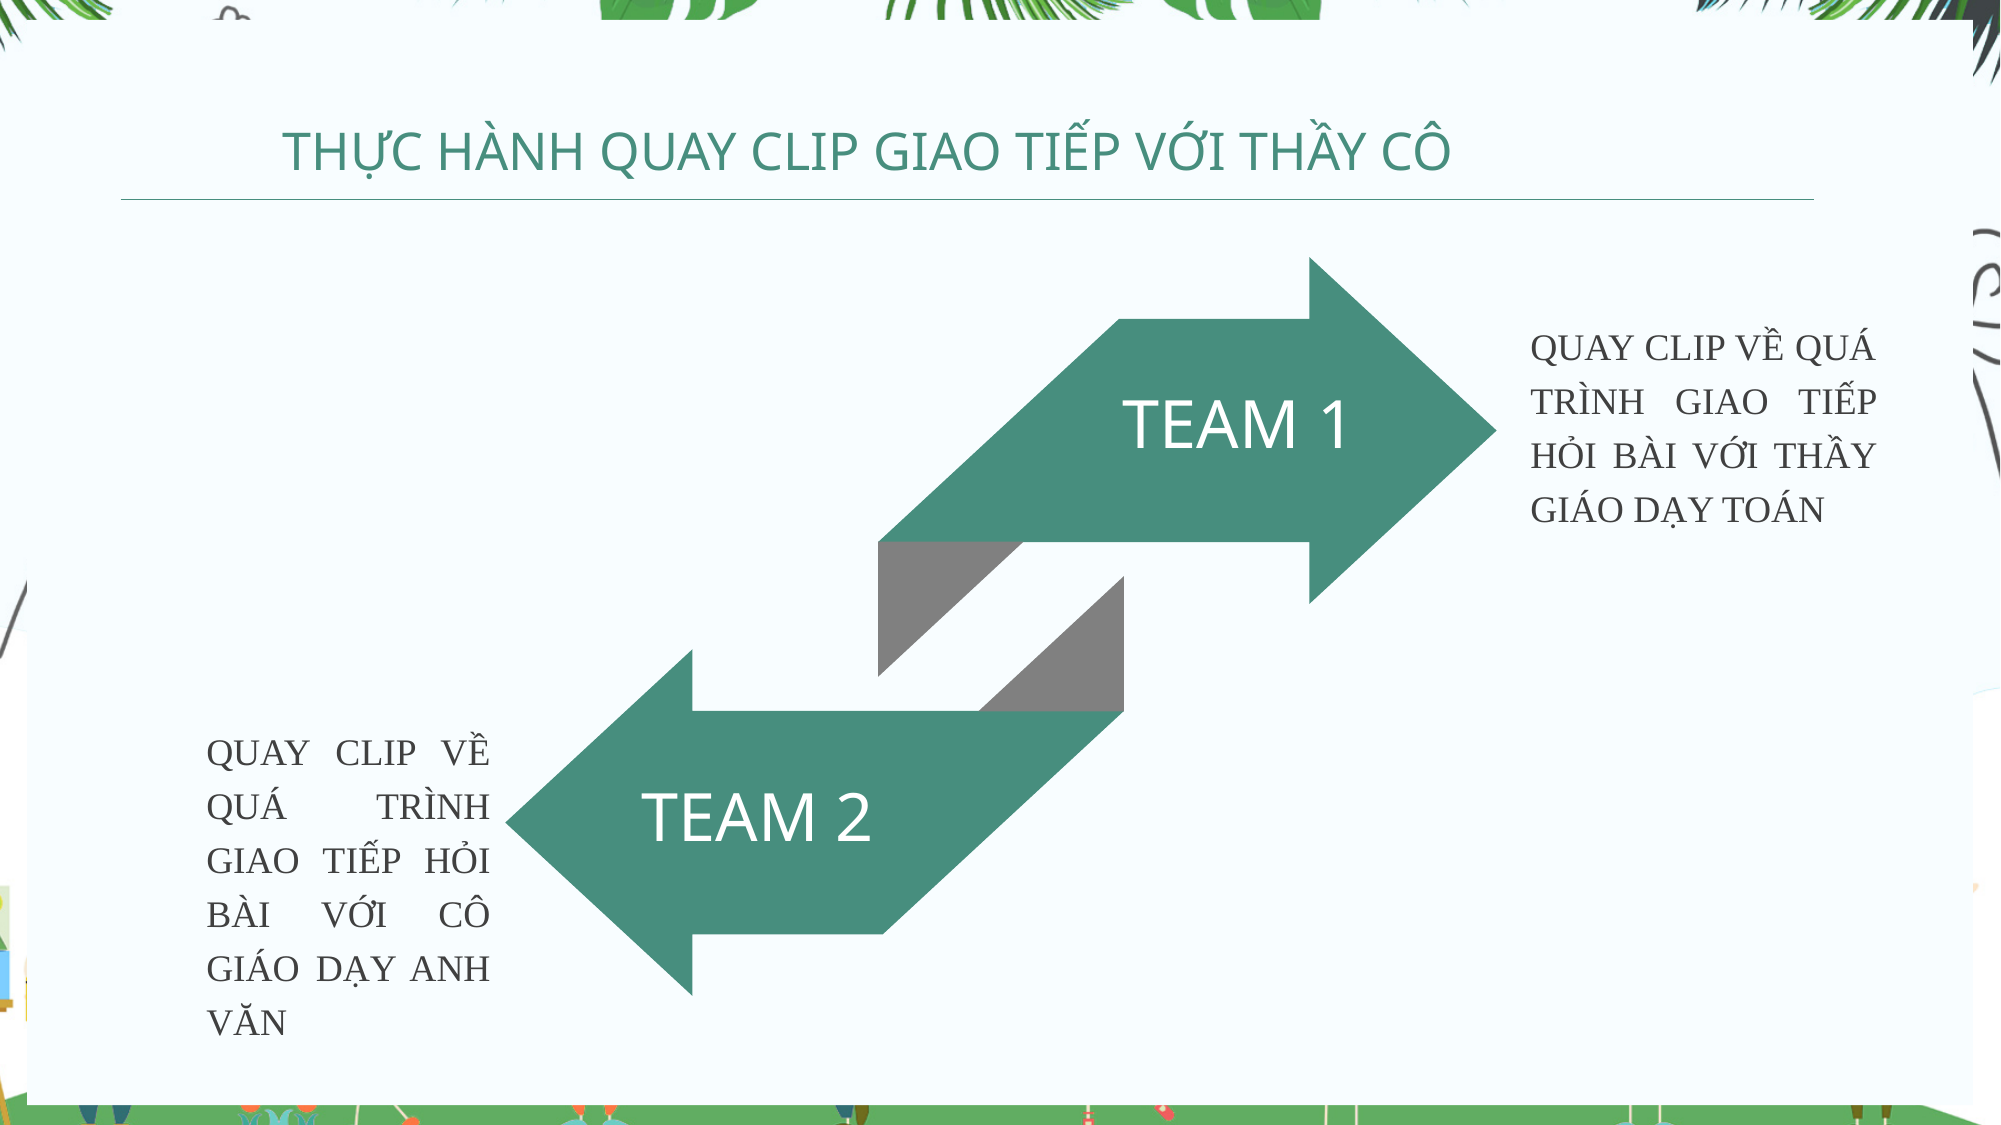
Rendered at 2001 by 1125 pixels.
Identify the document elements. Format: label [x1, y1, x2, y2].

text_box [505, 257, 1497, 996]
text_box [0, 0, 2000, 1125]
